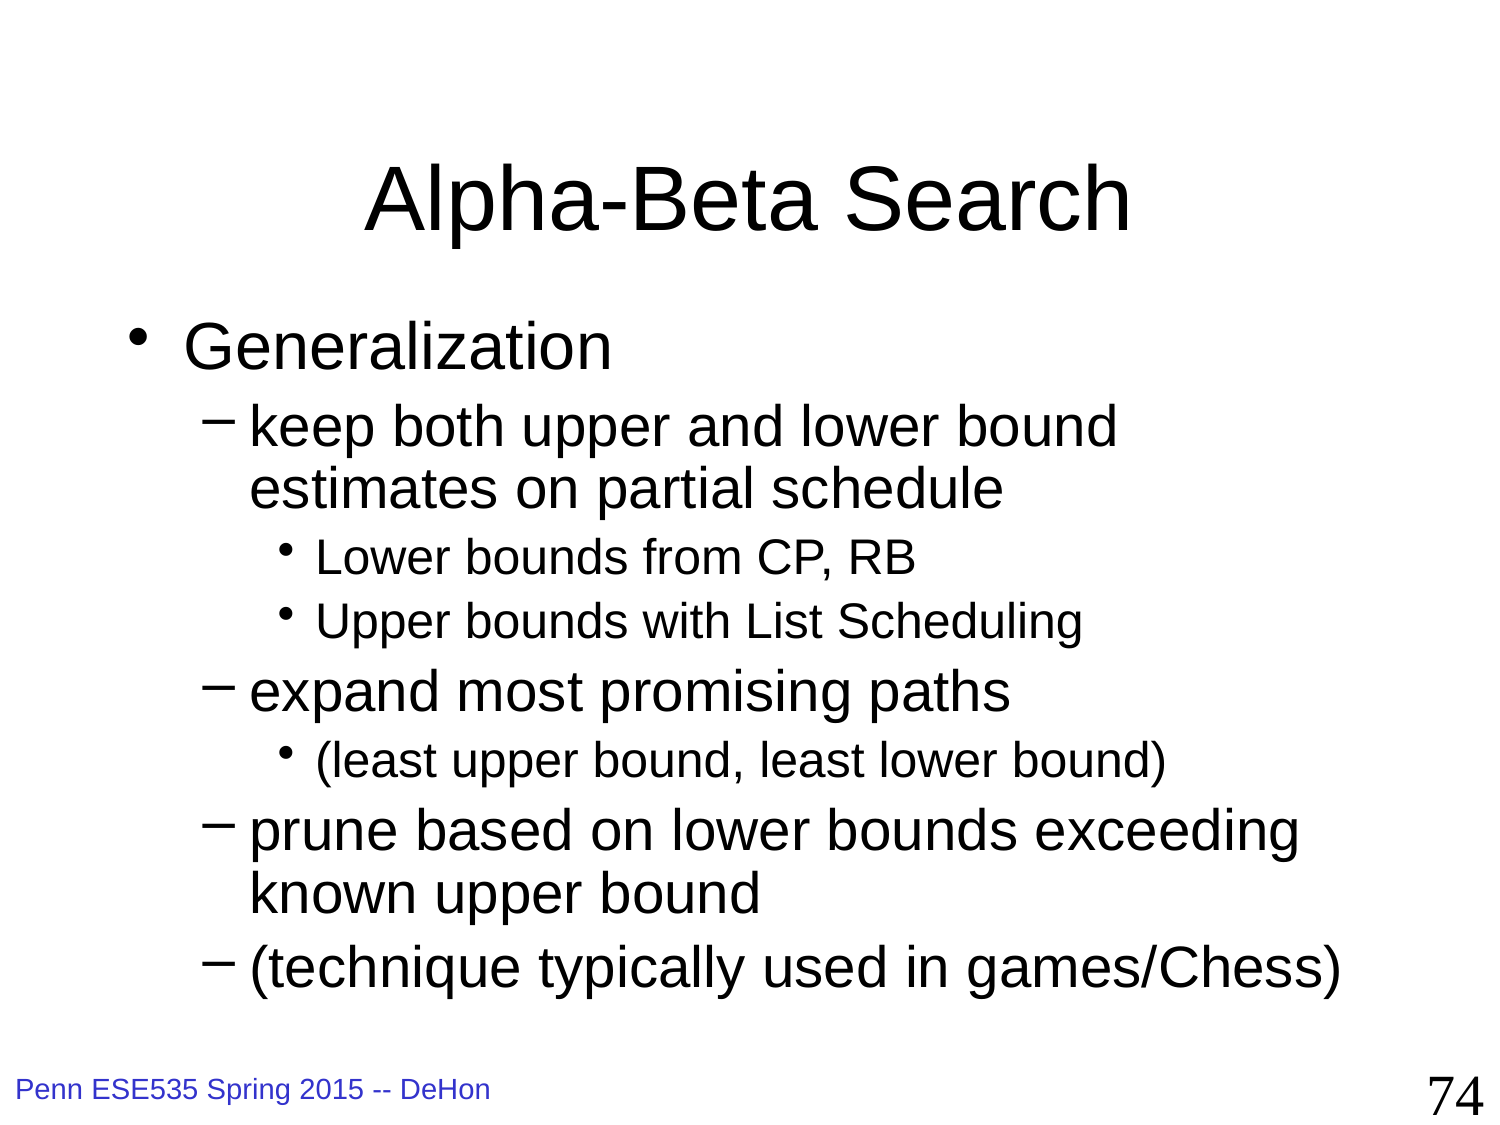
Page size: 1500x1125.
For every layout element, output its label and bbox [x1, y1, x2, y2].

title [112, 99, 1388, 288]
list [112, 304, 1388, 1076]
slide_number [1187, 1049, 1500, 1125]
slide_number [0, 1062, 576, 1125]
